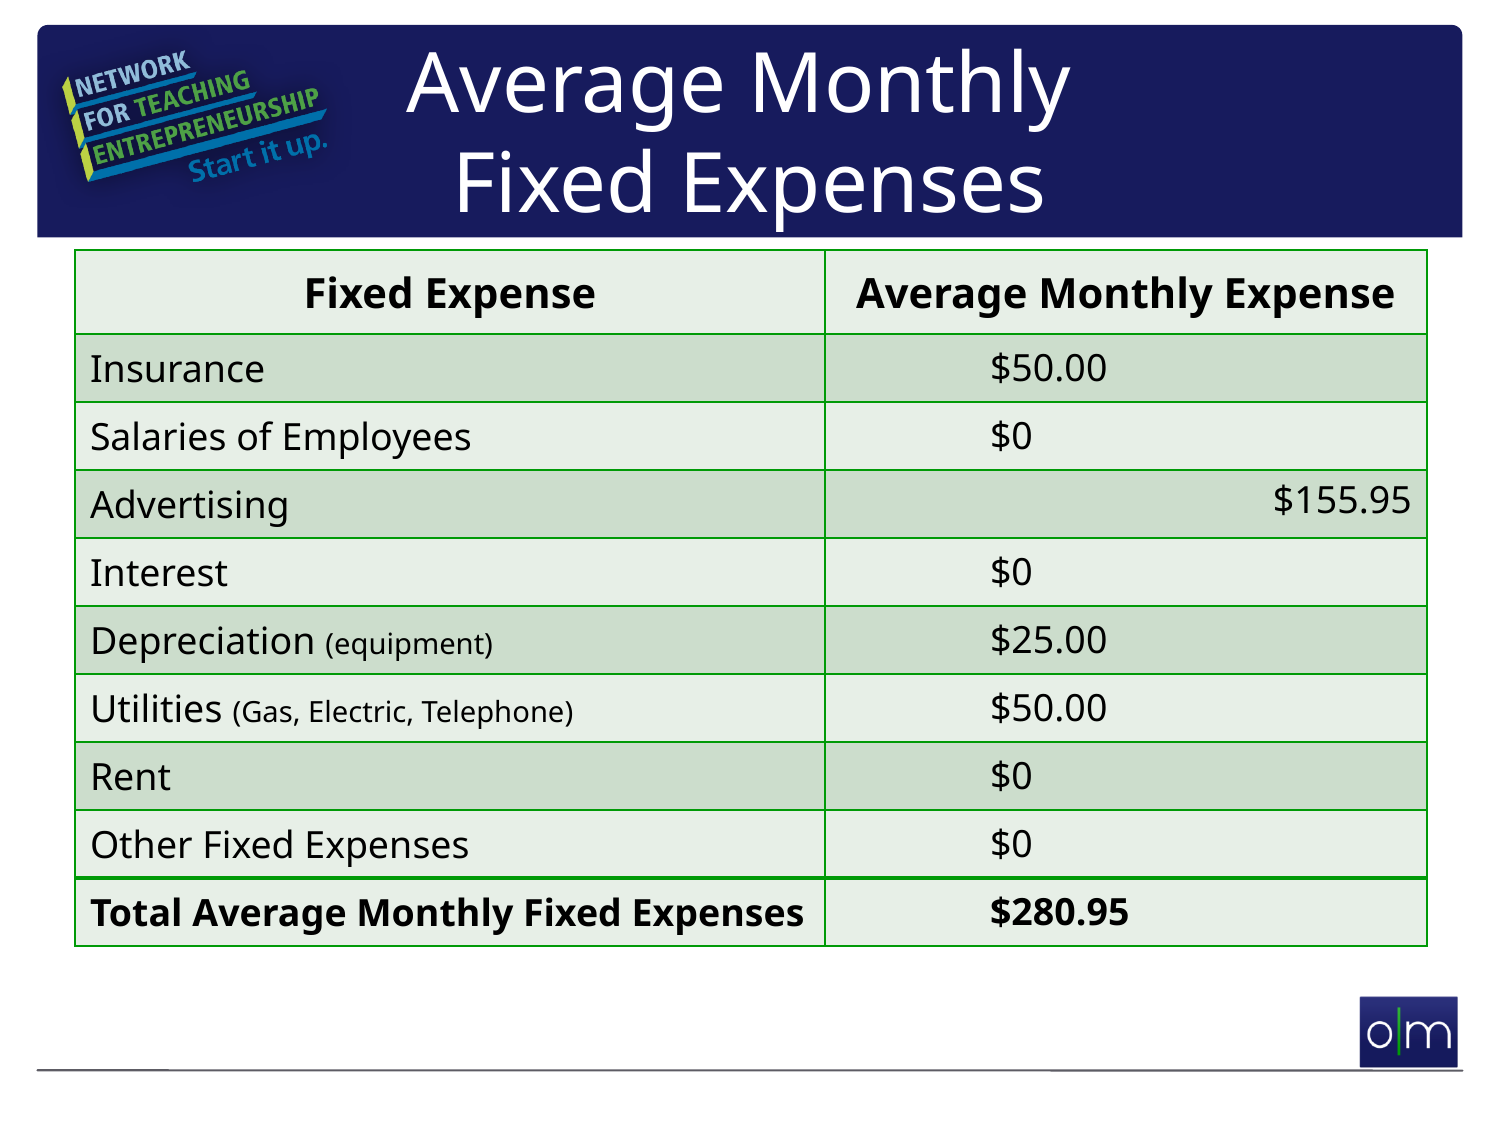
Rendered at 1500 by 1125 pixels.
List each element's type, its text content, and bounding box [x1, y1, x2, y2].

table_cell $25.00 [826, 607, 1426, 673]
picture [1339, 962, 1482, 1100]
table_cell Utilities (Gas, Electric, Telephone) [76, 675, 824, 741]
table_cell Total Average Monthly Fixed Expenses [76, 880, 824, 945]
table_cell Insurance [76, 335, 824, 401]
picture [93, 112, 327, 182]
table_cell Other Fixed Expenses [76, 811, 824, 876]
table_header Fixed Expense [76, 251, 824, 333]
table_cell $0 [826, 403, 1426, 469]
table_header Average Monthly Expense [826, 251, 1426, 333]
table_cell $280.95 [826, 880, 1426, 945]
table_cell Rent [76, 743, 824, 809]
table_cell $0 [826, 539, 1426, 605]
table_cell $0 [826, 743, 1426, 809]
table_cell $155.95 [826, 471, 1426, 537]
table_cell $50.00 [826, 335, 1426, 401]
title Average Monthly Fixed Expenses [50, 24, 1450, 233]
table_cell Advertising [76, 471, 824, 537]
table_cell Interest [76, 539, 824, 605]
table_cell Salaries of Employees [76, 403, 824, 469]
picture [62, 49, 327, 182]
table_cell $50.00 [826, 675, 1426, 741]
table_cell Depreciation (equipment) [76, 607, 824, 673]
table_cell $0 [826, 811, 1426, 876]
